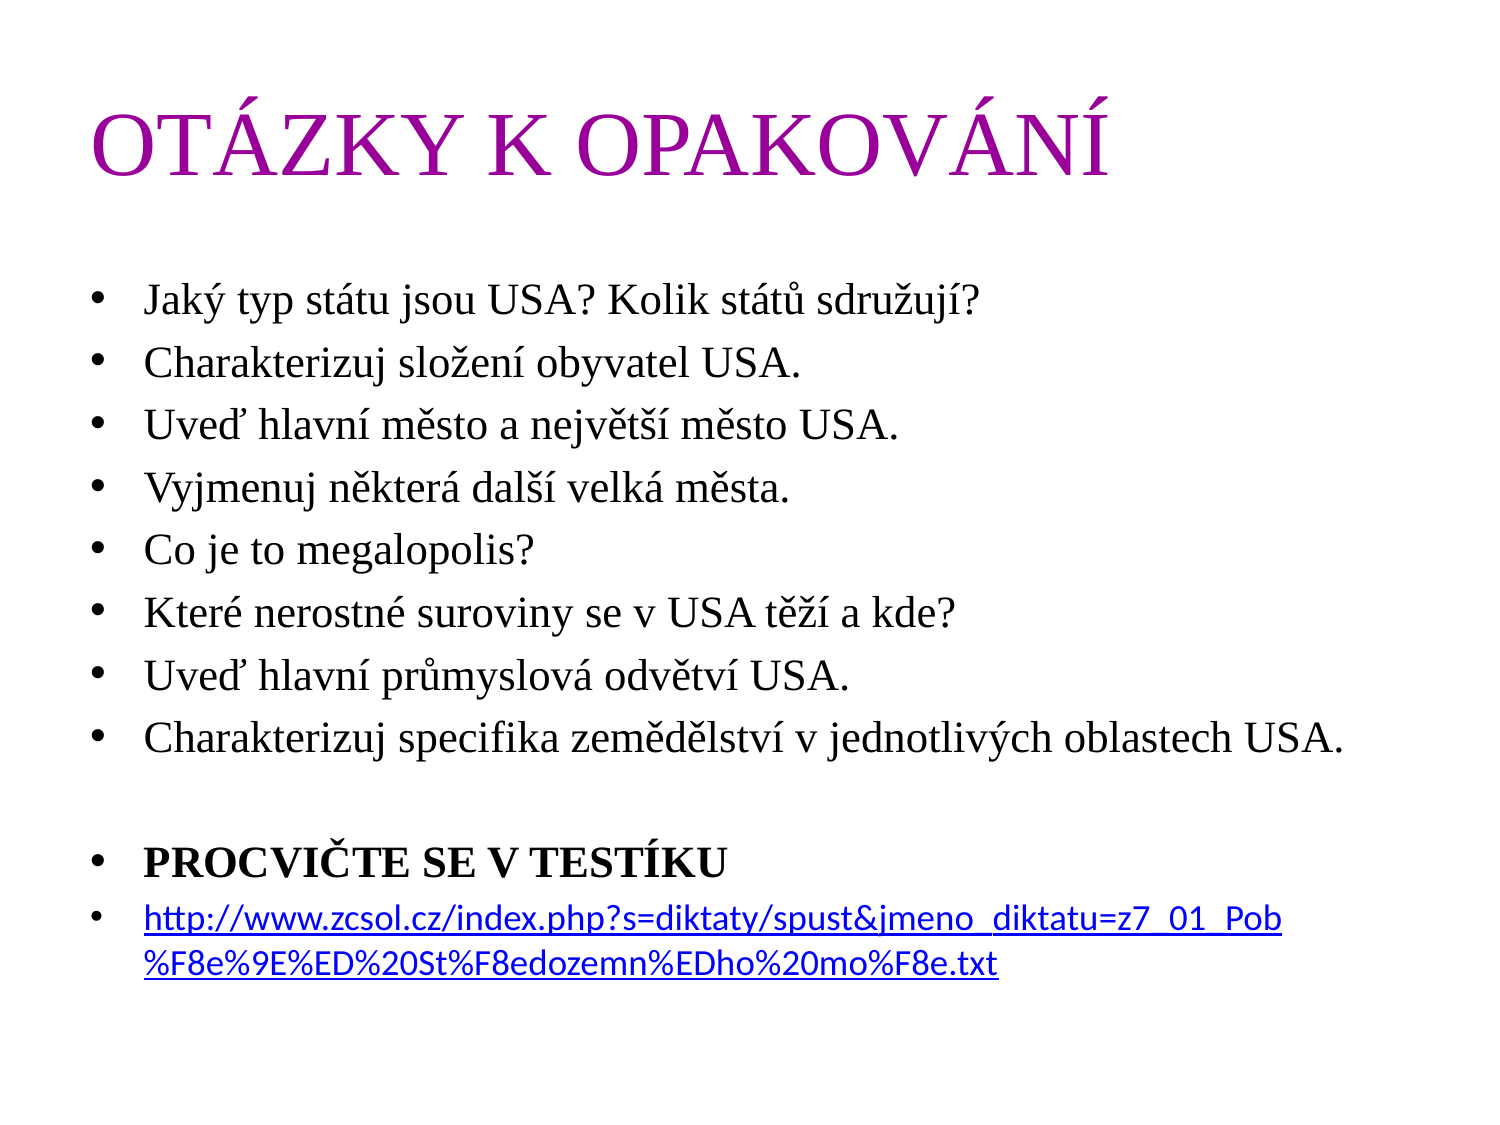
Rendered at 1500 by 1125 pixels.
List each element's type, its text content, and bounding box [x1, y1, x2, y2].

list Jaký typ státu jsou USA? Kolik států sdružují? Charakterizuj složení obyvatel USA. Uveď hlavní město a největší město USA. Vyjmenuj některá další velká města. Co je to megalopolis? Které nerostné suroviny se v USA těží a kde? Uveď hlavní průmyslová odvětví USA. Charakterizuj specifika zemědělství v jednotlivých oblastech USA. PROCVIČTE SE V TESTÍKU http://www.zcsol.cz/index.php?s=diktaty/spust&jmeno_diktatu=z7_01_Pob%F8e%9E%ED%20St%F8edozemn%EDho%20mo%F8e.txt [75, 262, 1425, 997]
title OTÁZKY K OPAKOVÁNÍ [75, 45, 1425, 233]
